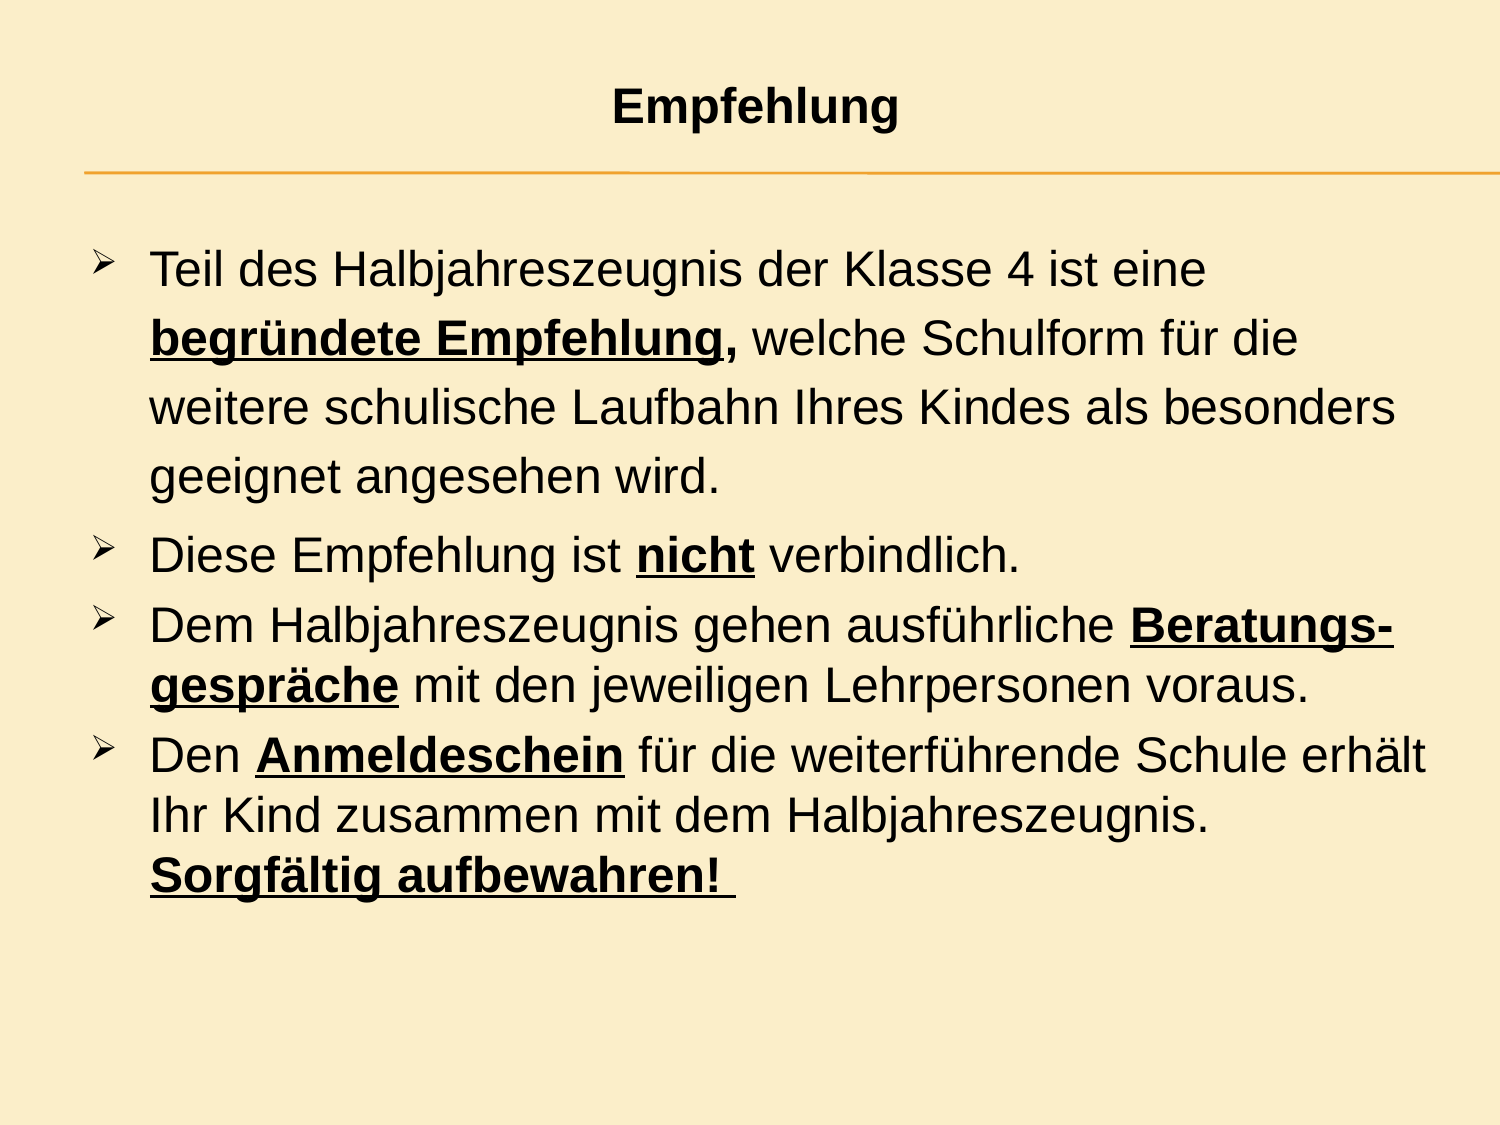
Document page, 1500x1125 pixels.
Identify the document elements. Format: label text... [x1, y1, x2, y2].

list Teil des Halbjahreszeugnis der Klasse 4 ist eine begründete Empfehlung, welche Schulform für die weitere schulische Laufbahn Ihres Kindes als besonders geeignet angesehen wird. Diese Empfehlung ist nicht verbindlich. Dem Halbjahreszeugnis gehen ausführliche Beratungs-gespräche mit den jeweiligen Lehrpersonen voraus. Den Anmeldeschein für die weiterführende Schule erhält Ihr Kind zusammen mit dem Halbjahreszeugnis. Sorgfältig aufbewahren! [74, 219, 1448, 963]
text_box Empfehlung [53, 66, 1459, 142]
